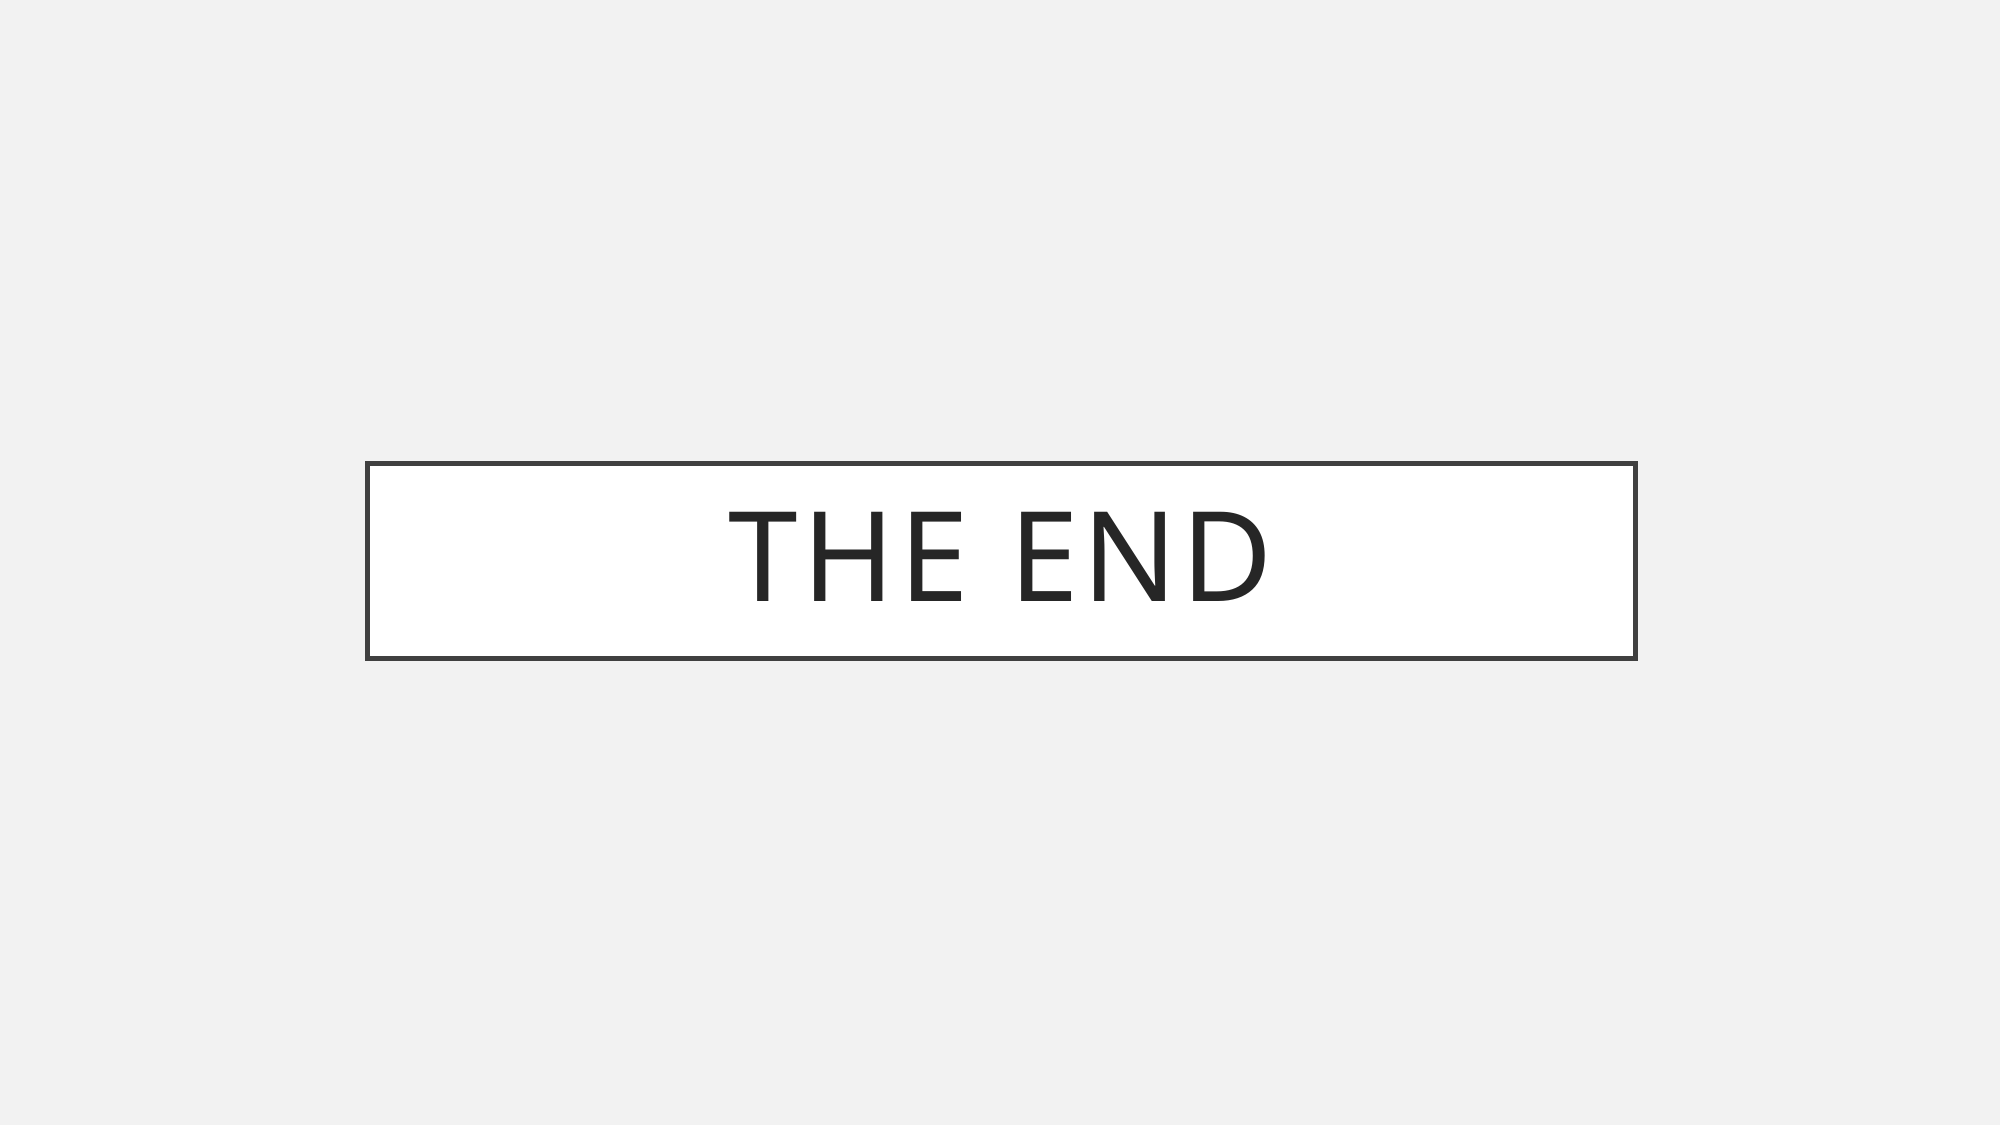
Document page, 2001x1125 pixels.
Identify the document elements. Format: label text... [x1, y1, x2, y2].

title THE END [365, 461, 1638, 661]
